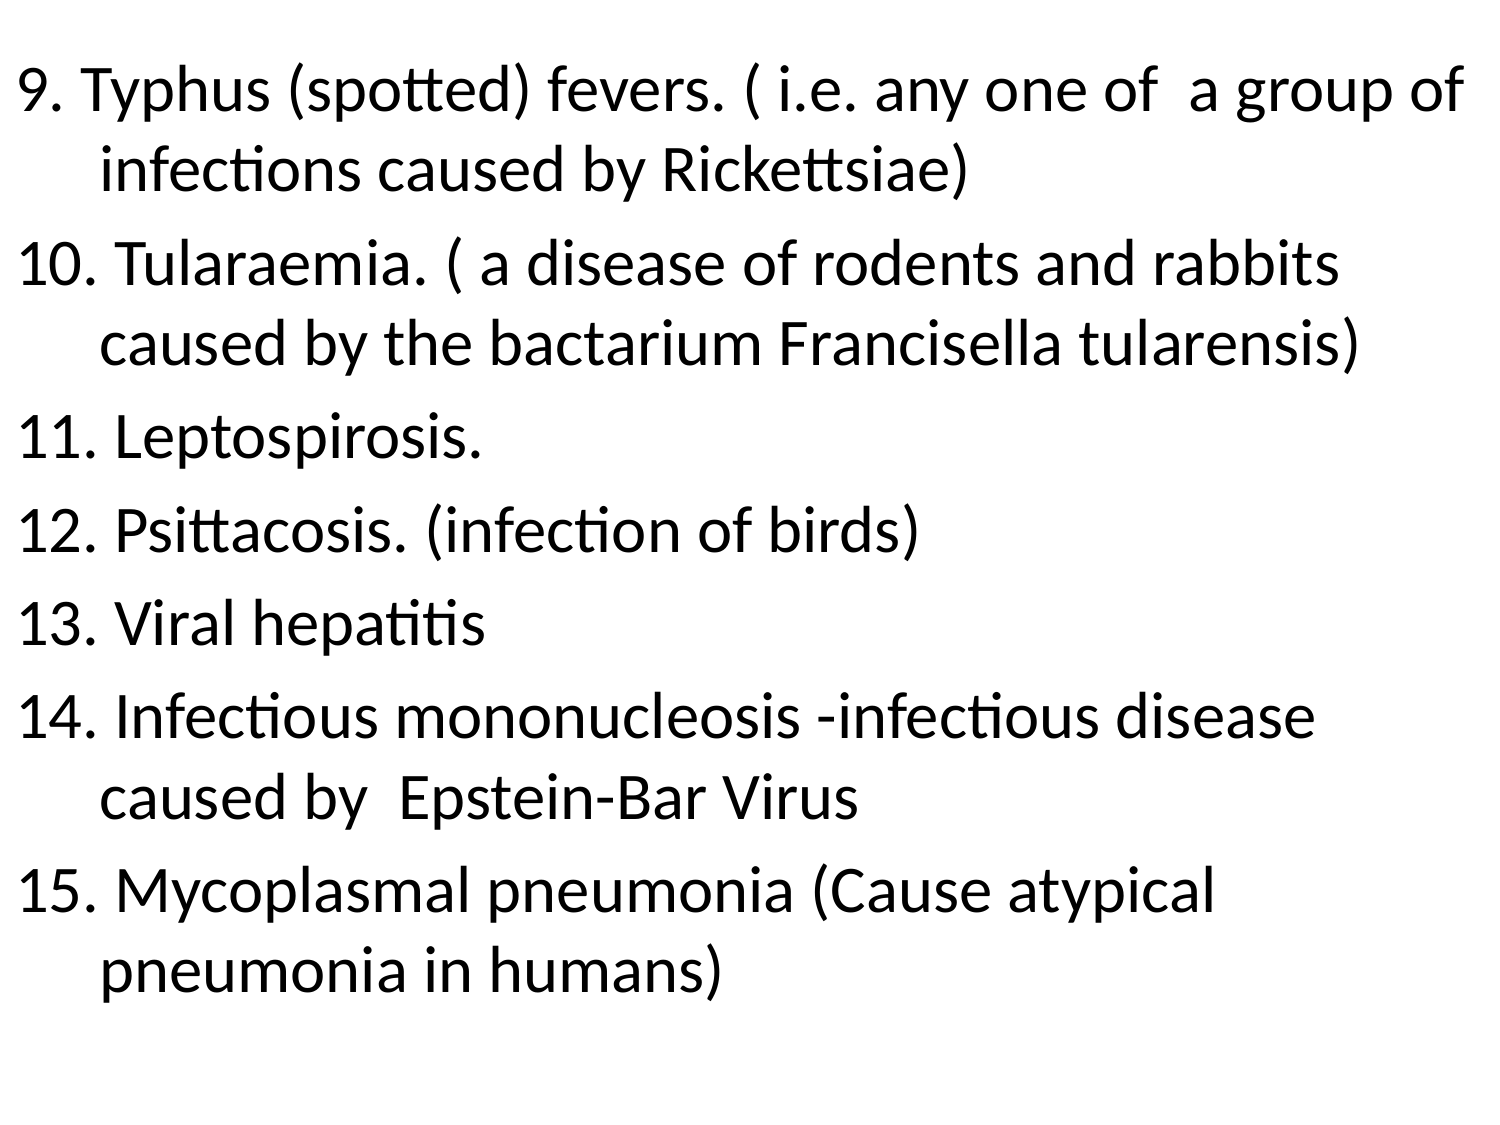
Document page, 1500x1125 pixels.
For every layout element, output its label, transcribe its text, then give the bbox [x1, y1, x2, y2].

list 9. Typhus (spotted) fevers. ( i.e. any one of a group of infections caused by Rickettsiae) 10. Tularaemia. ( a disease of rodents and rabbits caused by the bactarium Francisella tularensis) 11. Leptospirosis. 12. Psittacosis. (infection of birds) 13. Viral hepatitis 14. Infectious mononucleosis -infectious disease caused by Epstein-Bar Virus 15. Mycoplasmal pneumonia (Cause atypical pneumonia in humans) [0, 37, 1500, 1125]
